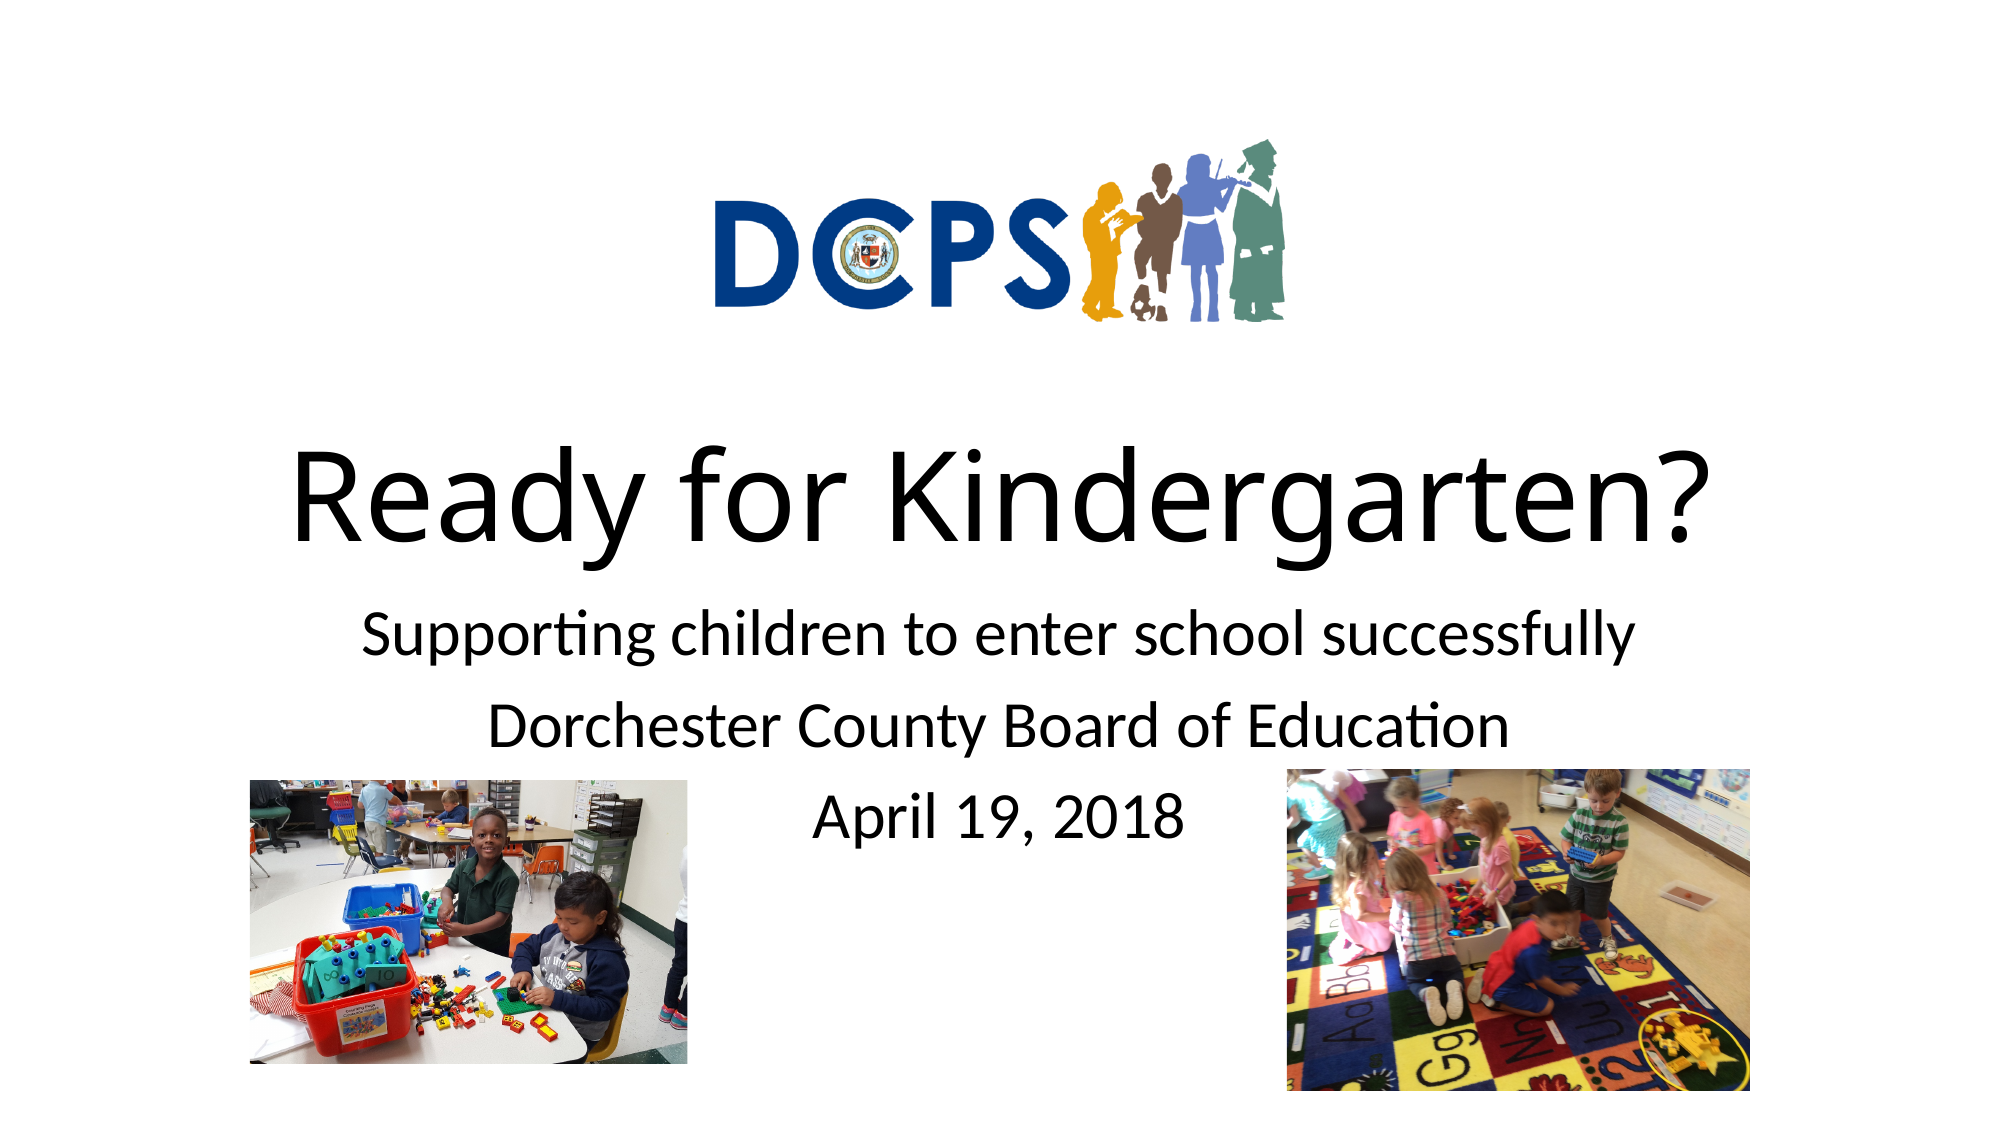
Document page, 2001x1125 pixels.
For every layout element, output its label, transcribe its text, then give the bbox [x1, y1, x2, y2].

picture [715, 139, 1285, 322]
subtitle Supporting children to enter school successfully Dorchester County Board of Education April 19, 2018 [249, 590, 1750, 863]
picture [1286, 769, 1751, 1091]
title Ready for Kindergarten? [249, 184, 1750, 576]
picture [249, 780, 688, 1065]
